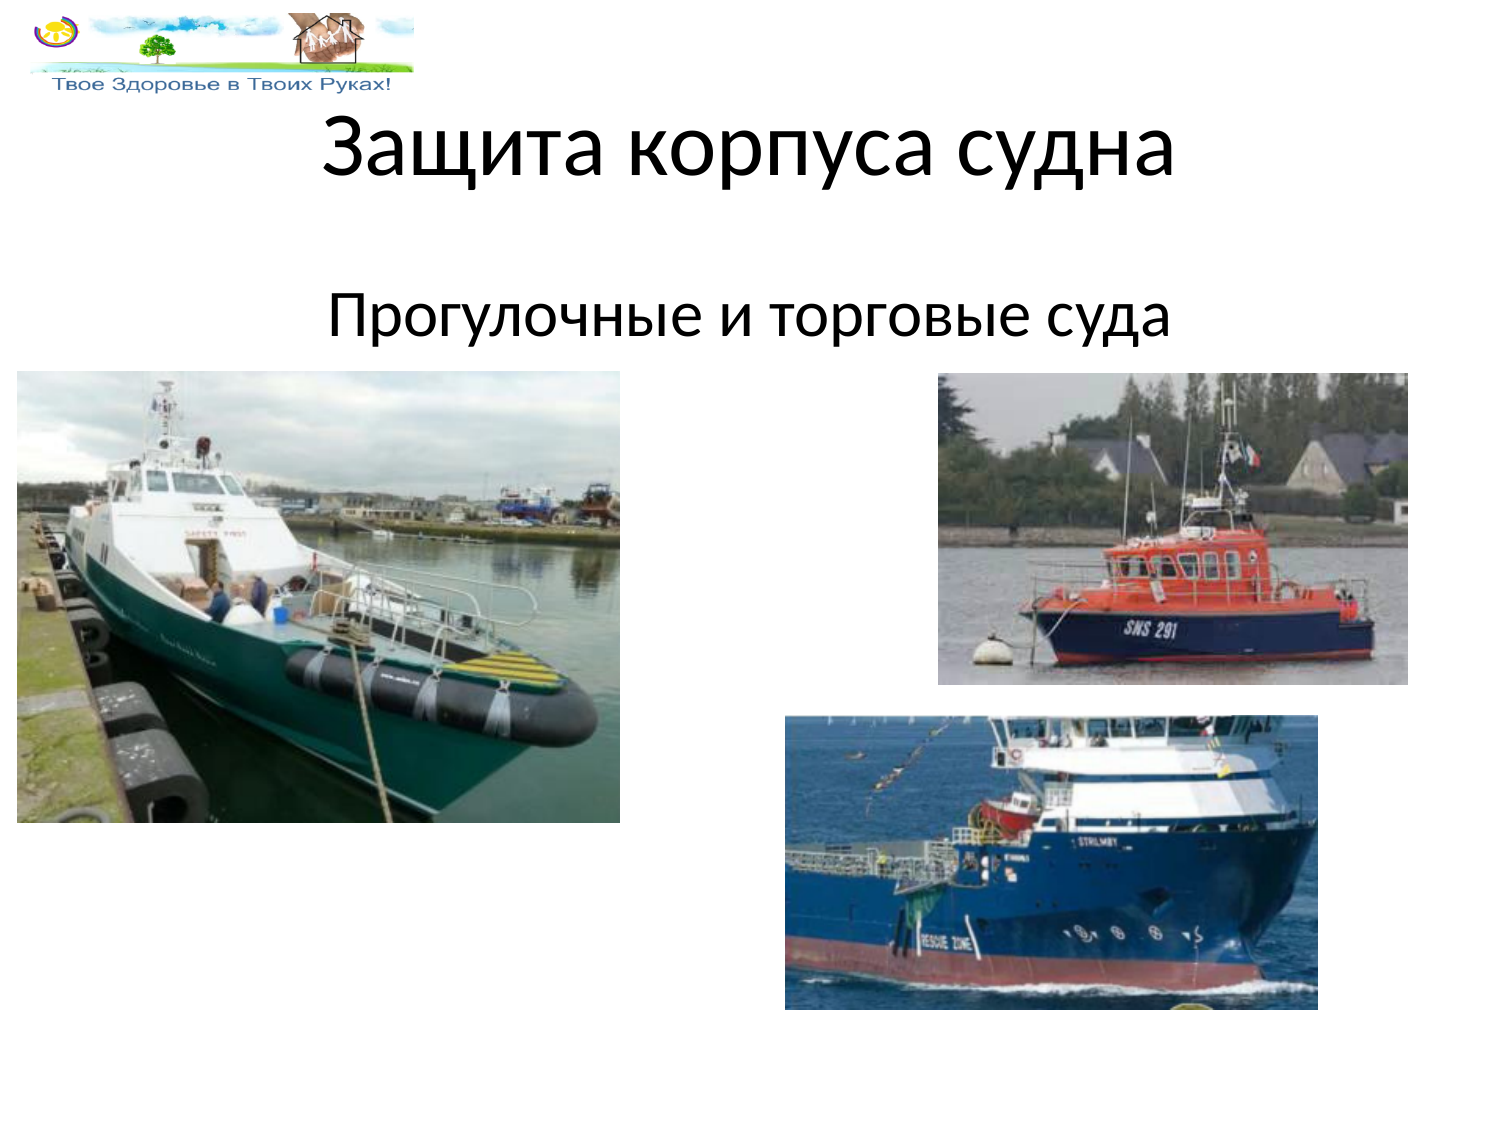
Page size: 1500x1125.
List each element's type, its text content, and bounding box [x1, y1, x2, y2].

picture [938, 373, 1408, 685]
picture [785, 715, 1318, 1011]
list Прогулочные и торговые суда [75, 262, 1425, 1005]
picture [29, 13, 414, 94]
title Защита корпуса судна [75, 45, 1425, 233]
picture [17, 371, 620, 824]
